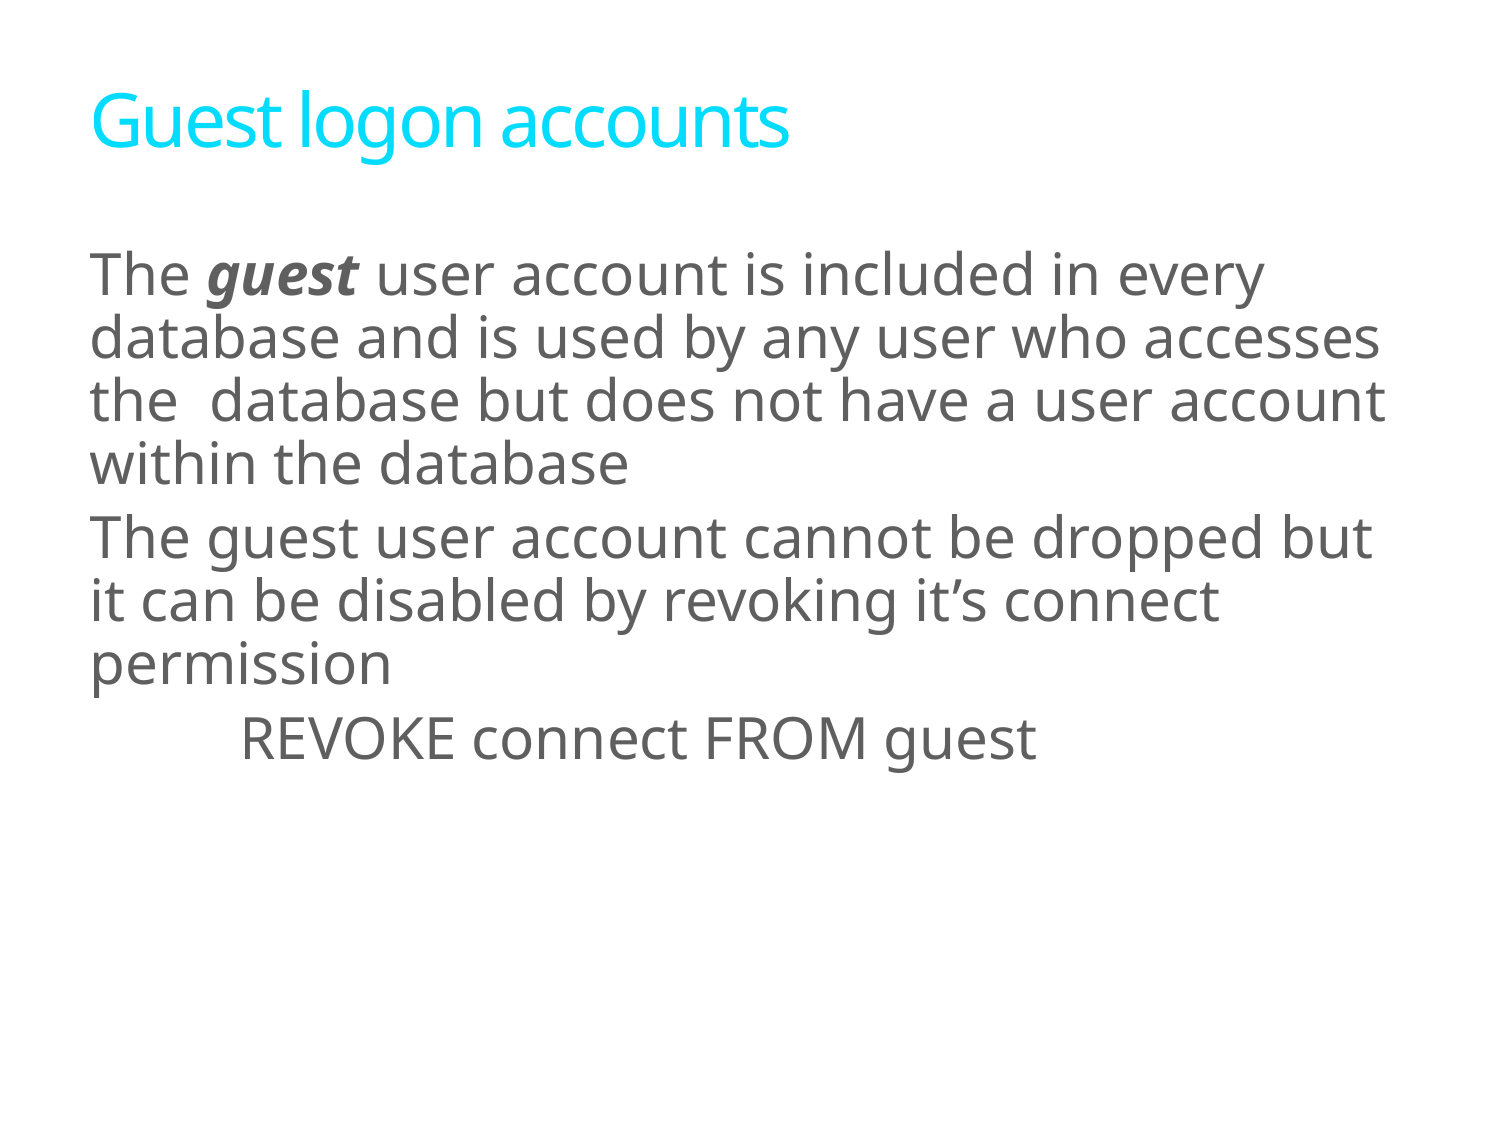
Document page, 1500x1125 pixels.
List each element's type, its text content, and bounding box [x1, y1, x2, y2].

title Guest logon accounts [75, 75, 1425, 225]
list The guest user account is included in every database and is used by any user who accesses the database but does not have a user account within the database The guest user account cannot be dropped but it can be disabled by revoking it’s connect permission REVOKE connect FROM guest [75, 237, 1425, 1063]
